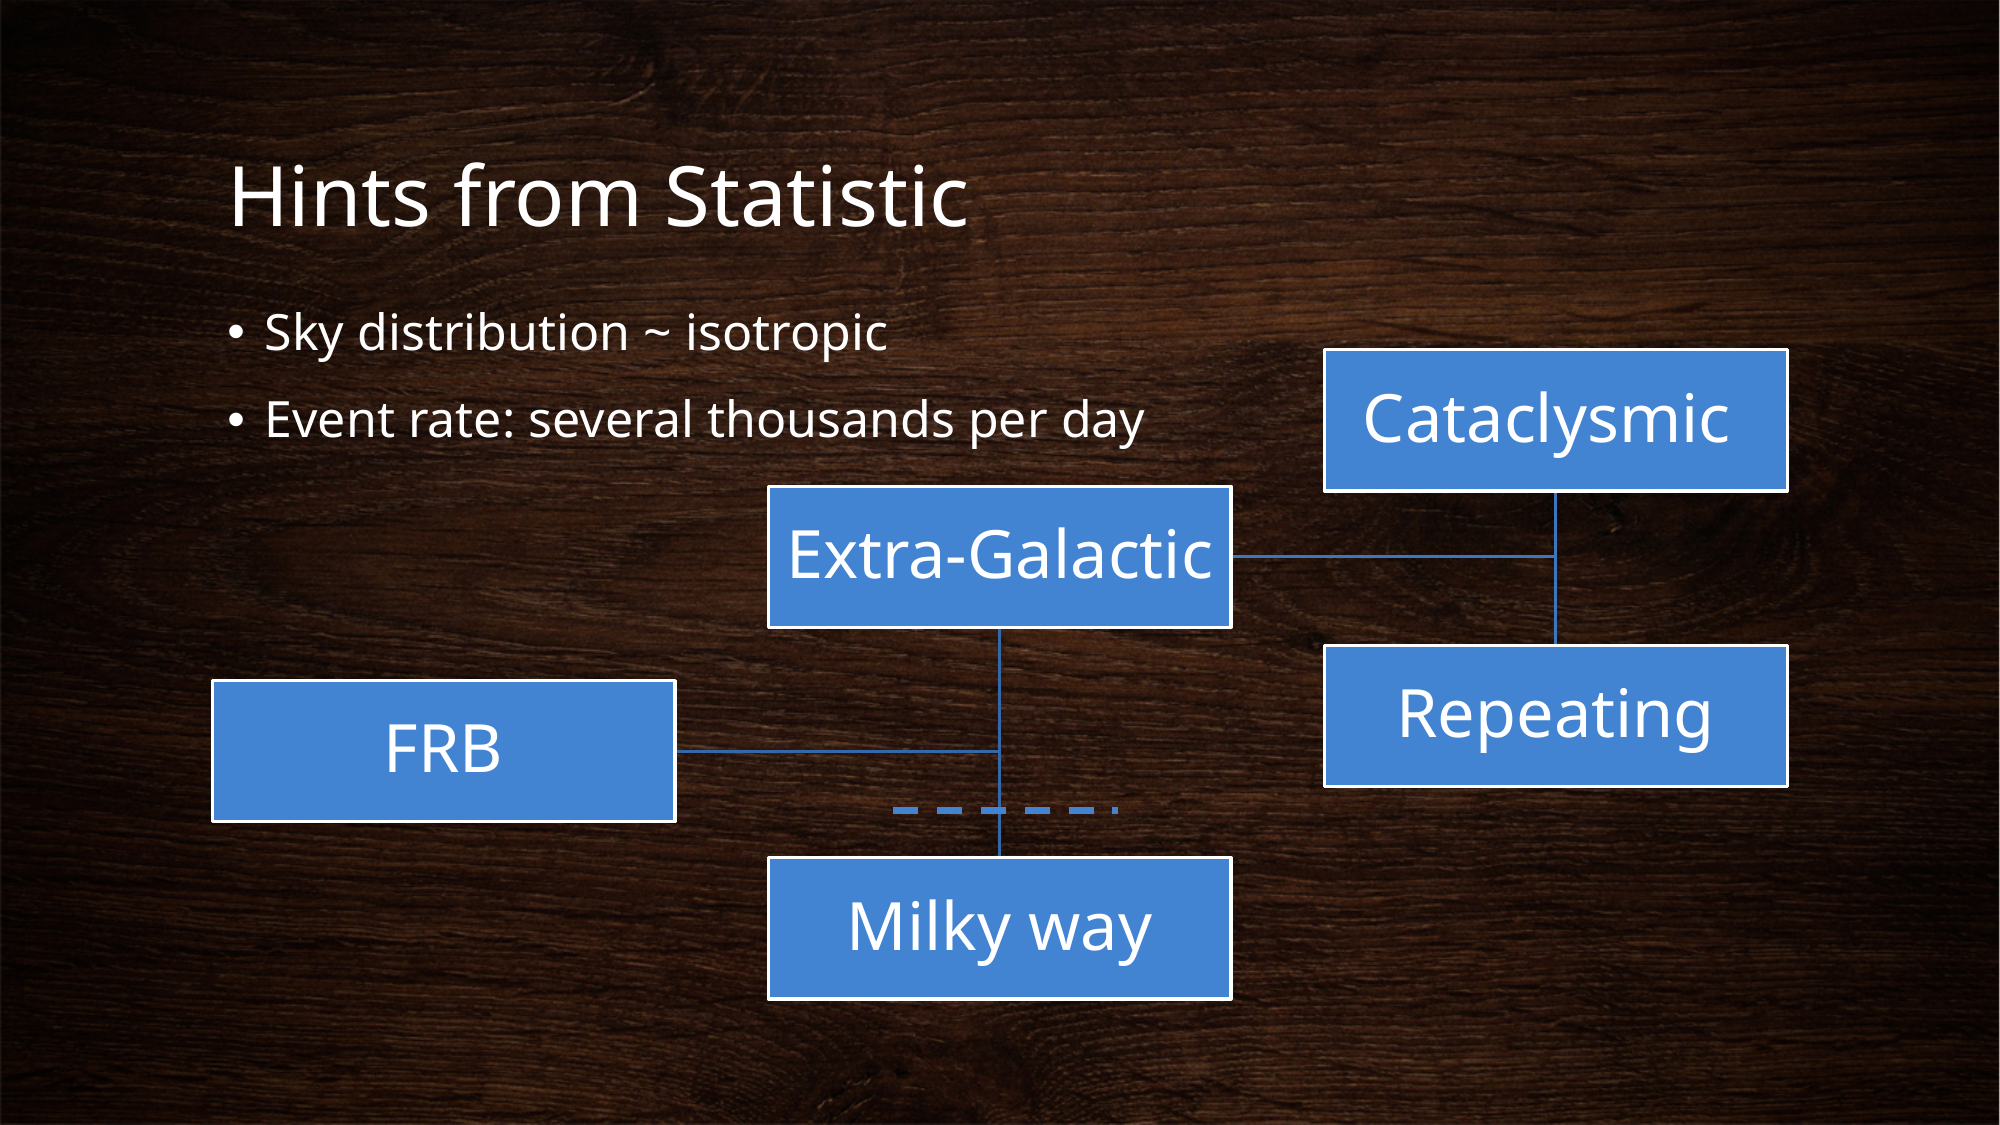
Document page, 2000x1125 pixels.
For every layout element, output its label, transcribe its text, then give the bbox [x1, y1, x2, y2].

title Hints from Statistic [212, 62, 1788, 250]
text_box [211, 299, 1788, 1013]
picture [0, 0, 2000, 1125]
